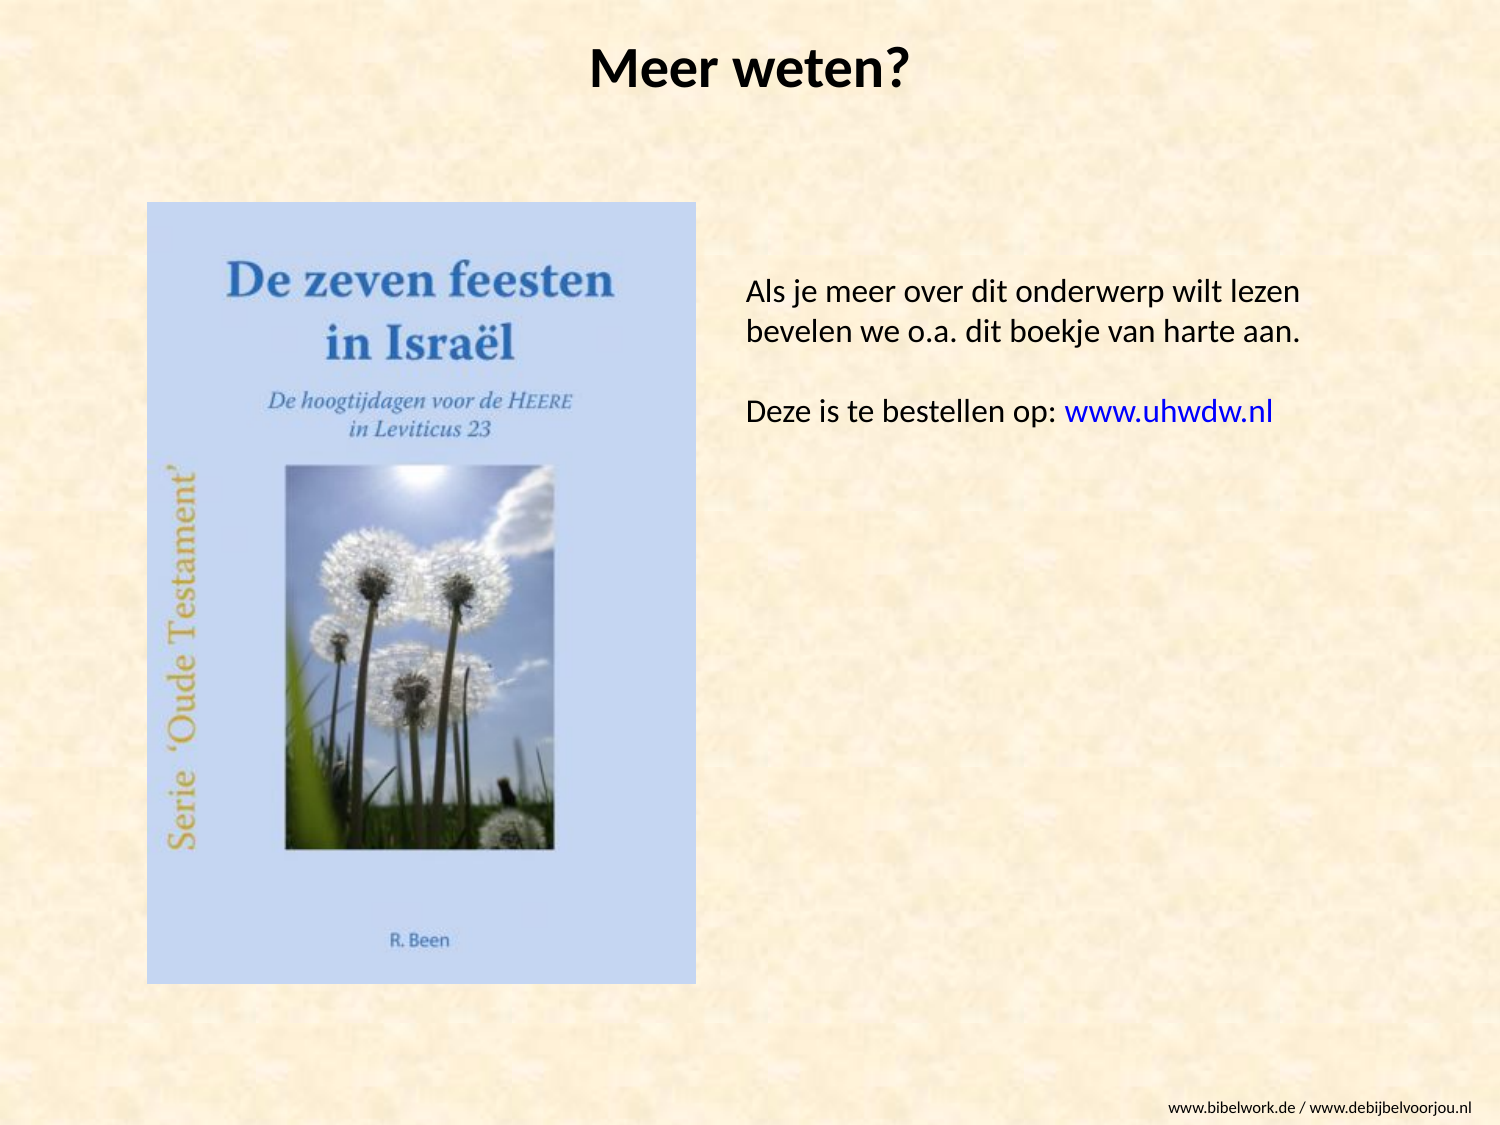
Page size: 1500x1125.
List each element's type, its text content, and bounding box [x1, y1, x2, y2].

text_box www.bibelwork.de / www.debijbelvoorjou.nl [1153, 1089, 1500, 1125]
picture [0, 0, 1500, 1125]
text_box Als je meer over dit onderwerp wilt lezen bevelen we o.a. dit boekje van harte aan. Deze is te bestellen op: www.uhwdw.nl [745, 269, 1341, 430]
text_box Meer weten? [73, 21, 1427, 107]
